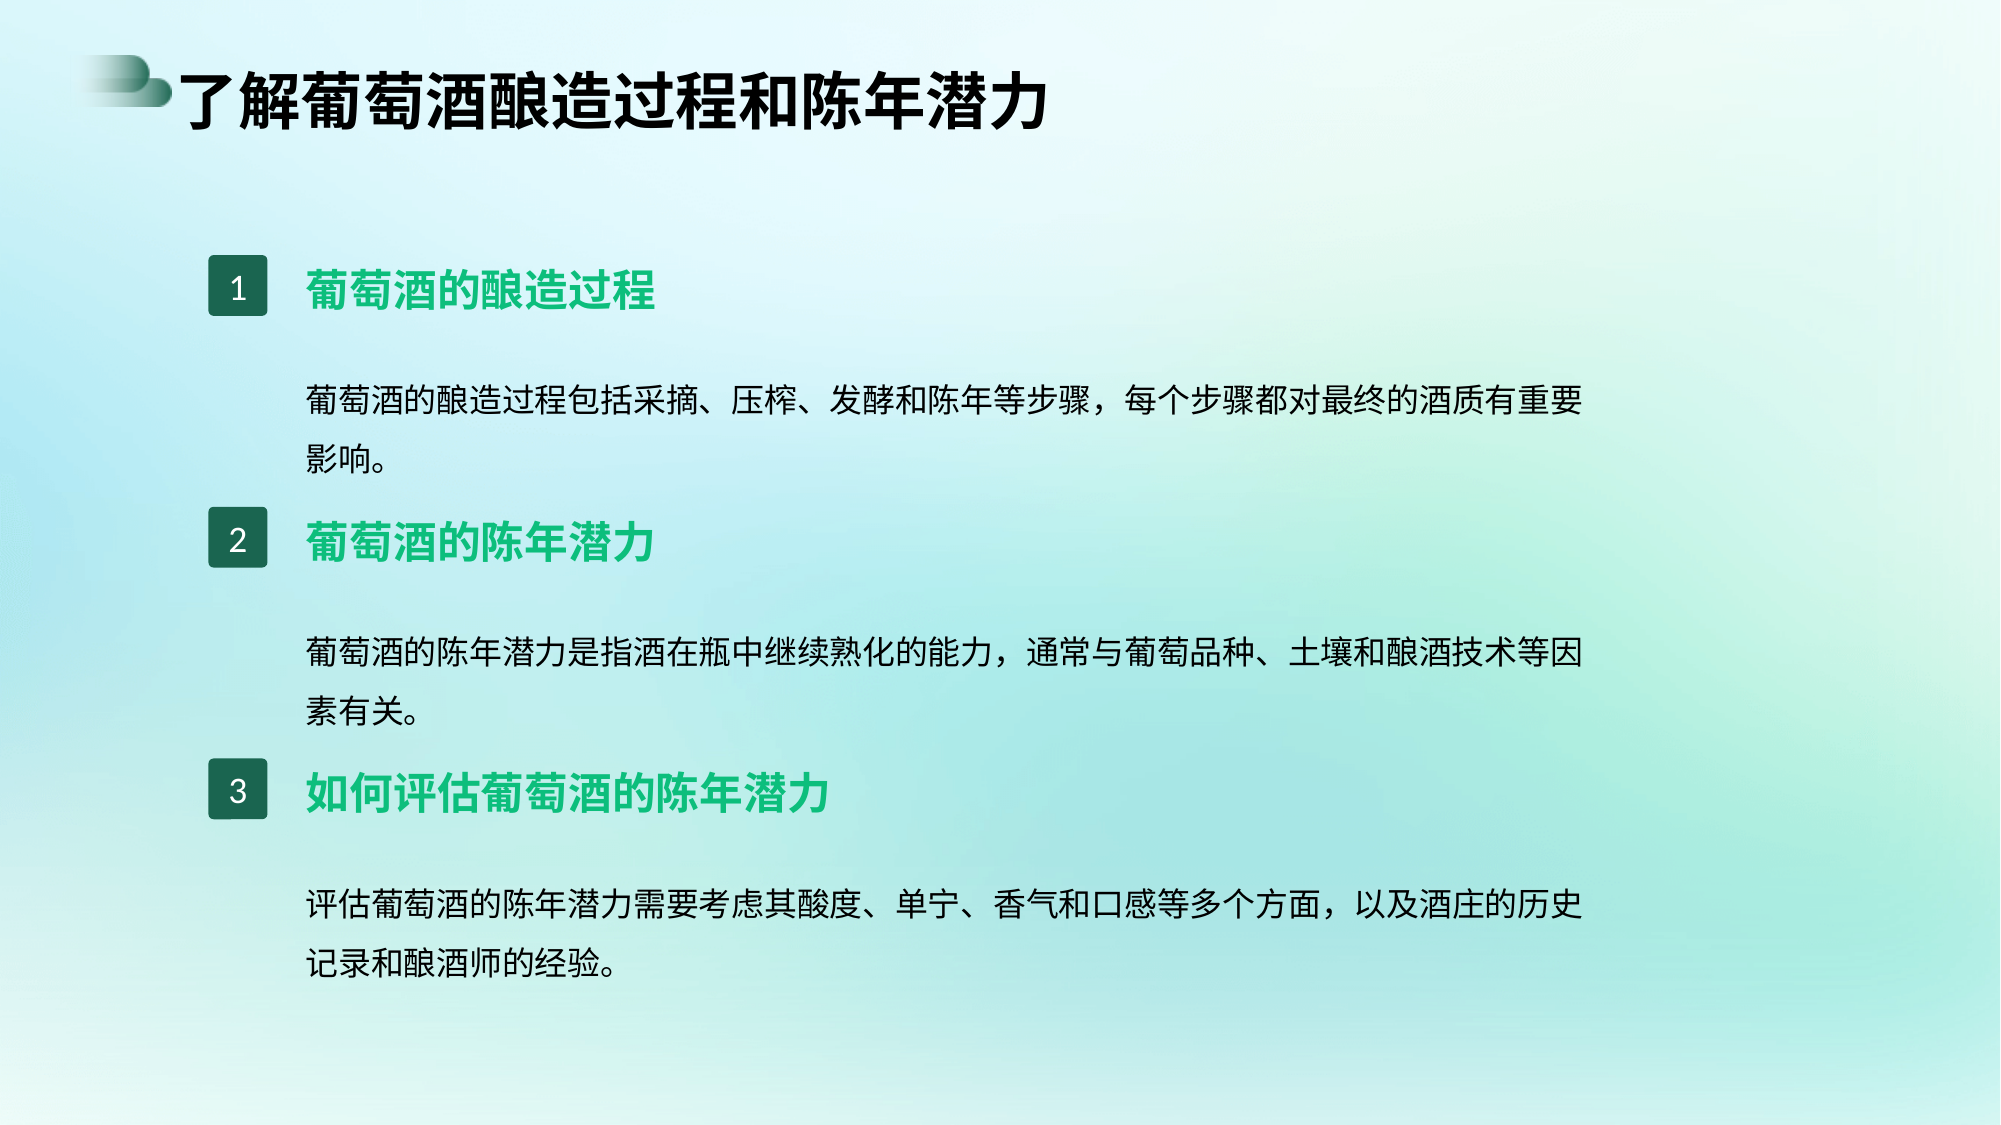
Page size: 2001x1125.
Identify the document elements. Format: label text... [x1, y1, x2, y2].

text_box 1 [206, 252, 270, 318]
picture [0, 0, 2001, 1125]
text_box 葡萄酒的陈年潜力 葡萄酒的陈年潜力是指酒在瓶中继续熟化的能力，通常与葡萄品种、土壤和酿酒技术等因素有关。 [289, 505, 1608, 739]
text_box 如何评估葡萄酒的陈年潜力 评估葡萄酒的陈年潜力需要考虑其酸度、单宁、香气和口感等多个方面，以及酒庄的历史记录和酿酒师的经验。 [289, 757, 1608, 991]
text_box 2 [206, 504, 270, 570]
text_box 葡萄酒的酿造过程 葡萄酒的酿造过程包括采摘、压榨、发酵和陈年等步骤，每个步骤都对最终的酒质有重要影响。 [289, 253, 1608, 488]
text_box 3 [206, 756, 270, 822]
text_box 了解葡萄酒酿造过程和陈年潜力 [159, 15, 1700, 147]
